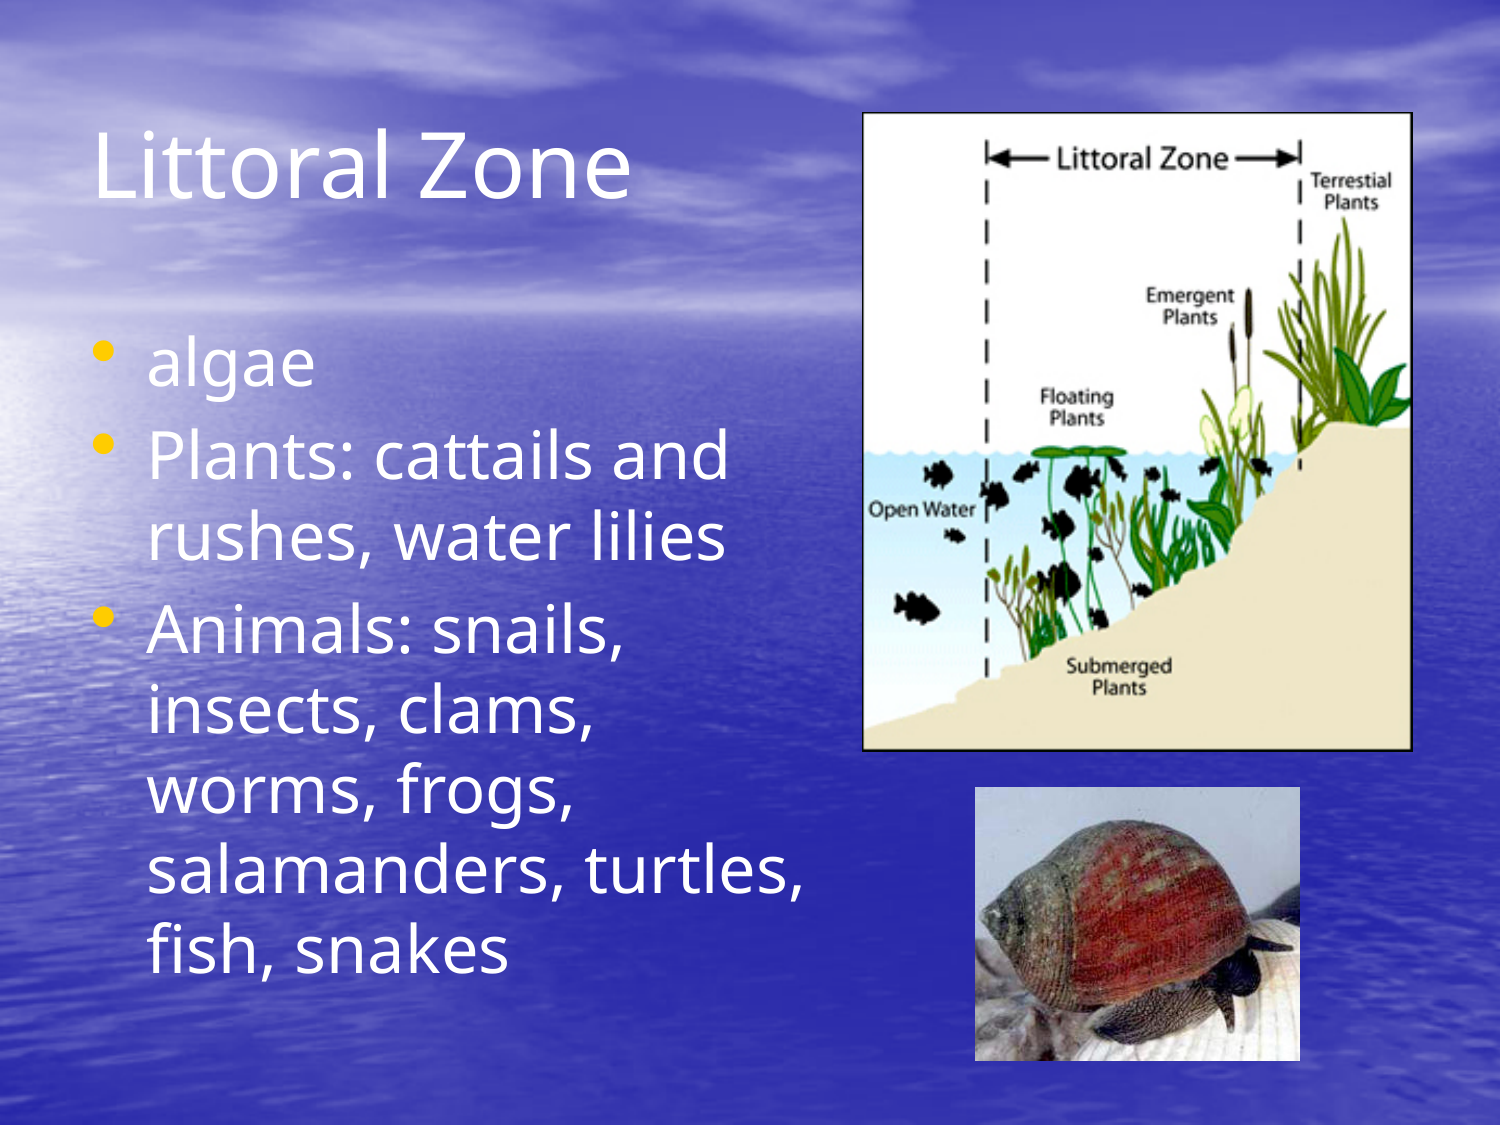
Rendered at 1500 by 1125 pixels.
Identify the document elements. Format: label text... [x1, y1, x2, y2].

list algae Plants: cattails and rushes, water lilies Animals: snails, insects, clams, worms, frogs, salamanders, turtles, fish, snakes [74, 312, 838, 988]
picture [974, 787, 1300, 1062]
title Littoral Zone [74, 47, 1426, 276]
picture [862, 112, 1413, 752]
